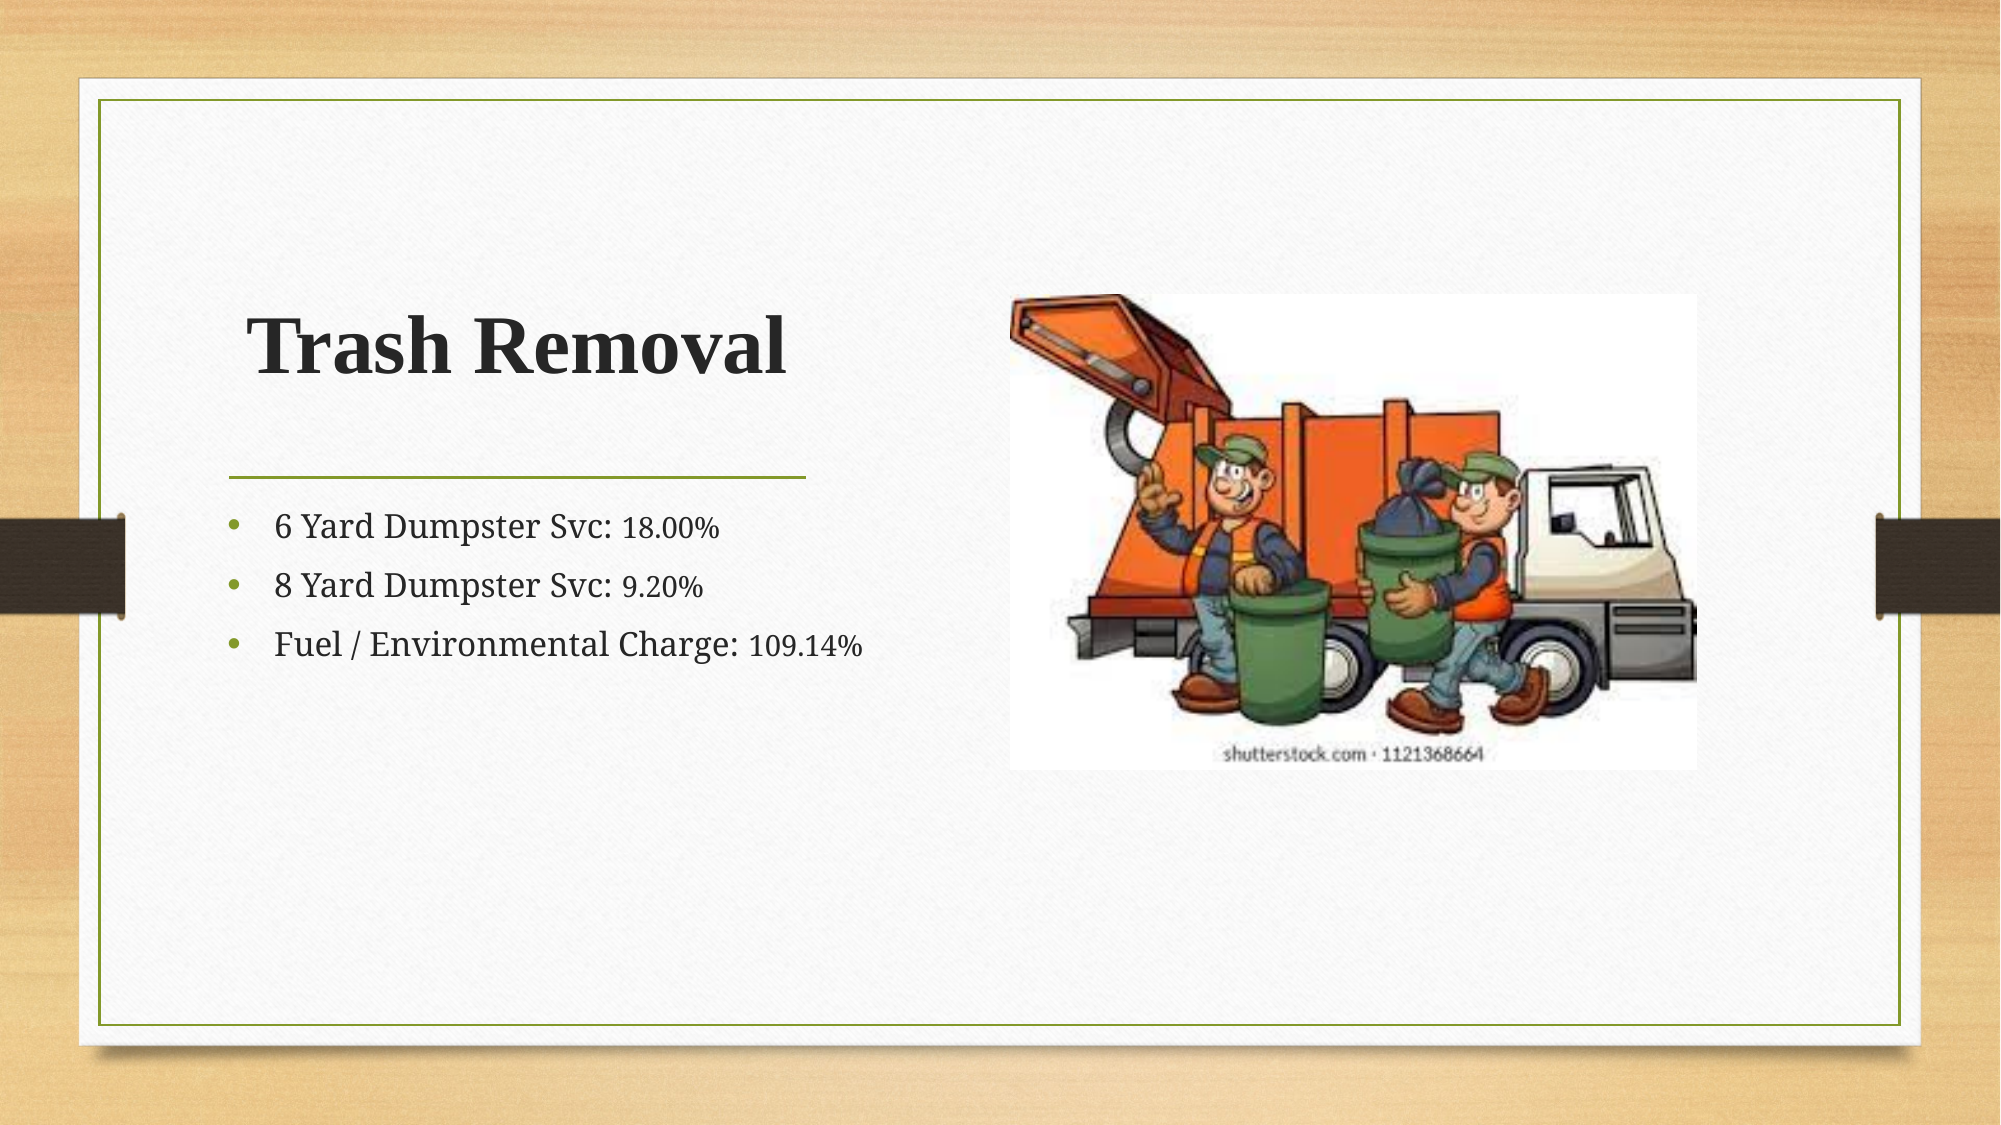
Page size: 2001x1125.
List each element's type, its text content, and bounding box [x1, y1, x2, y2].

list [1010, 294, 1697, 771]
list 6 Yard Dumpster Svc: 18.00% 8 Yard Dumpster Svc: 9.20% Fuel / Environmental Charge: 109.14% [212, 497, 966, 898]
picture [0, 0, 2001, 1125]
title Trash Removal [212, 227, 823, 453]
